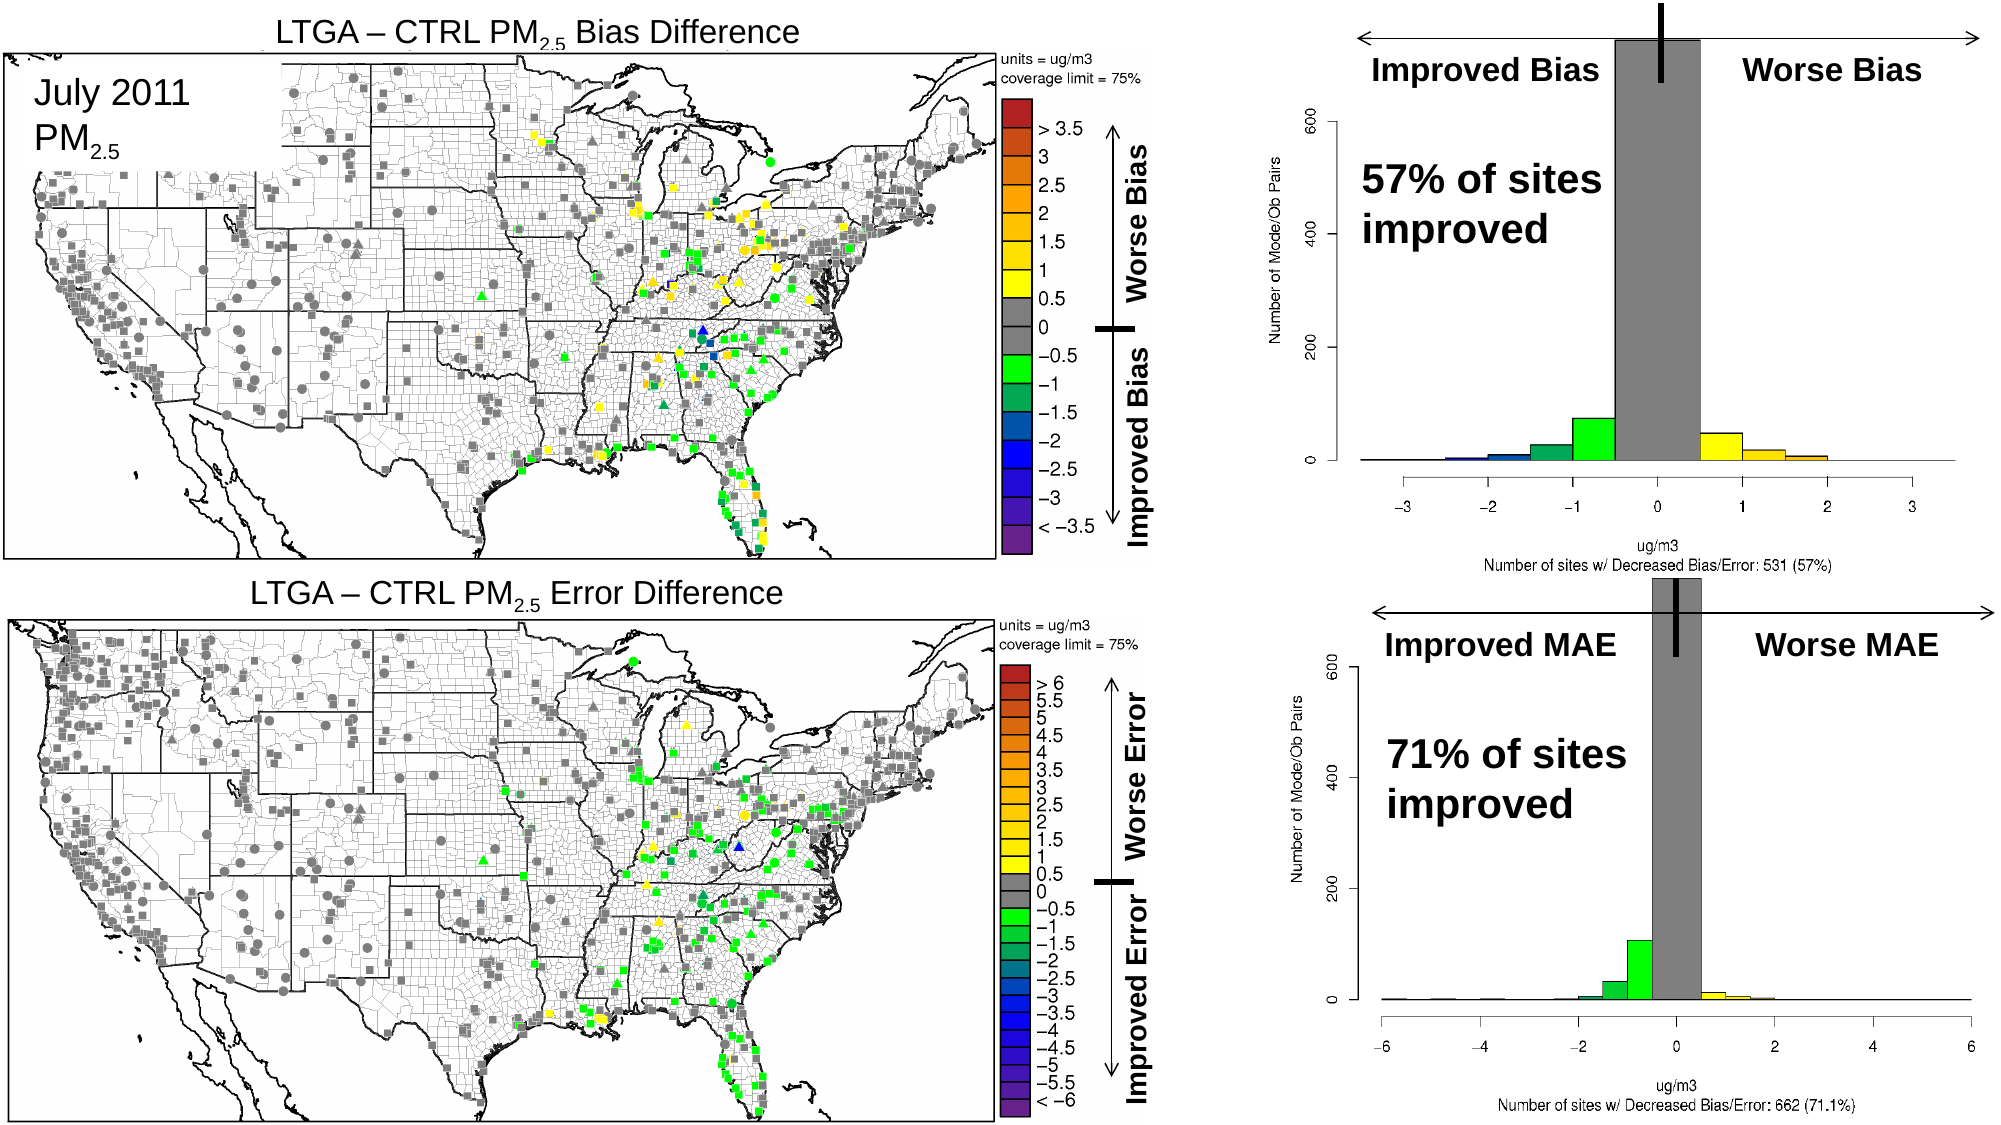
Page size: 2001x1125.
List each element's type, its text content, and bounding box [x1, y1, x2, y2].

picture [0, 50, 1148, 564]
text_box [1094, 676, 1161, 1122]
text_box LTGA – CTRL PM2.5 Error Difference [4, 564, 1030, 617]
text_box LTGA – CTRL PM2.5 Bias Difference [25, 2, 1051, 50]
picture [1263, 38, 1634, 576]
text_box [1095, 124, 1162, 564]
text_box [1620, 0, 1715, 363]
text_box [1634, 311, 1729, 938]
picture [4, 617, 1142, 1125]
picture [1715, 38, 1959, 576]
picture [1285, 578, 1980, 1116]
